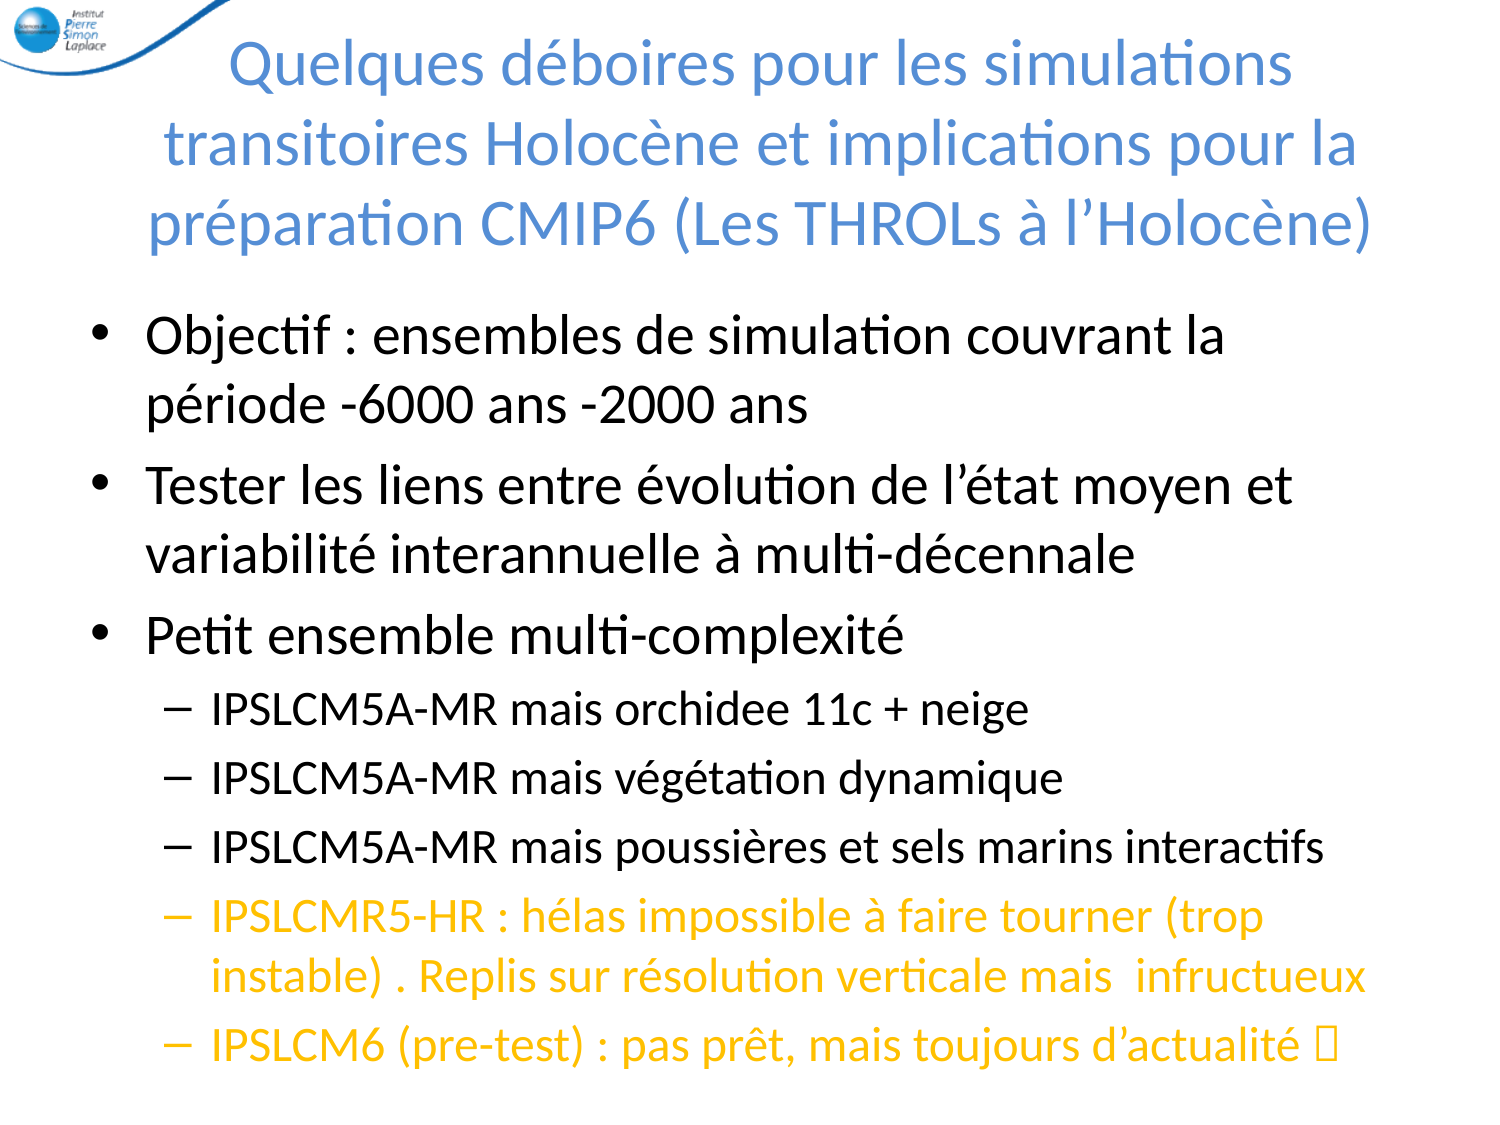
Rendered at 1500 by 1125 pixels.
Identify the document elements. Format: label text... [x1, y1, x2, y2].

title Quelques déboires pour les simulations transitoires Holocène et implications pour la préparation CMIP6 (Les THROLs à l’Holocène) [75, 45, 1447, 233]
list Objectif : ensembles de simulation couvrant la période -6000 ans -2000 ans Tester les liens entre évolution de l’état moyen et variabilité interannuelle à multi-décennale Petit ensemble multi-complexité IPSLCM5A-MR mais orchidee 11c + neige IPSLCM5A-MR mais végétation dynamique IPSLCM5A-MR mais poussières et sels marins interactifs IPSLCMR5-HR : hélas impossible à faire tourner (trop instable) . Replis sur résolution verticale mais infructueux IPSLCM6 (pre-test) : pas prêt, mais toujours d’actualité  [75, 289, 1425, 1080]
picture [0, 0, 238, 80]
